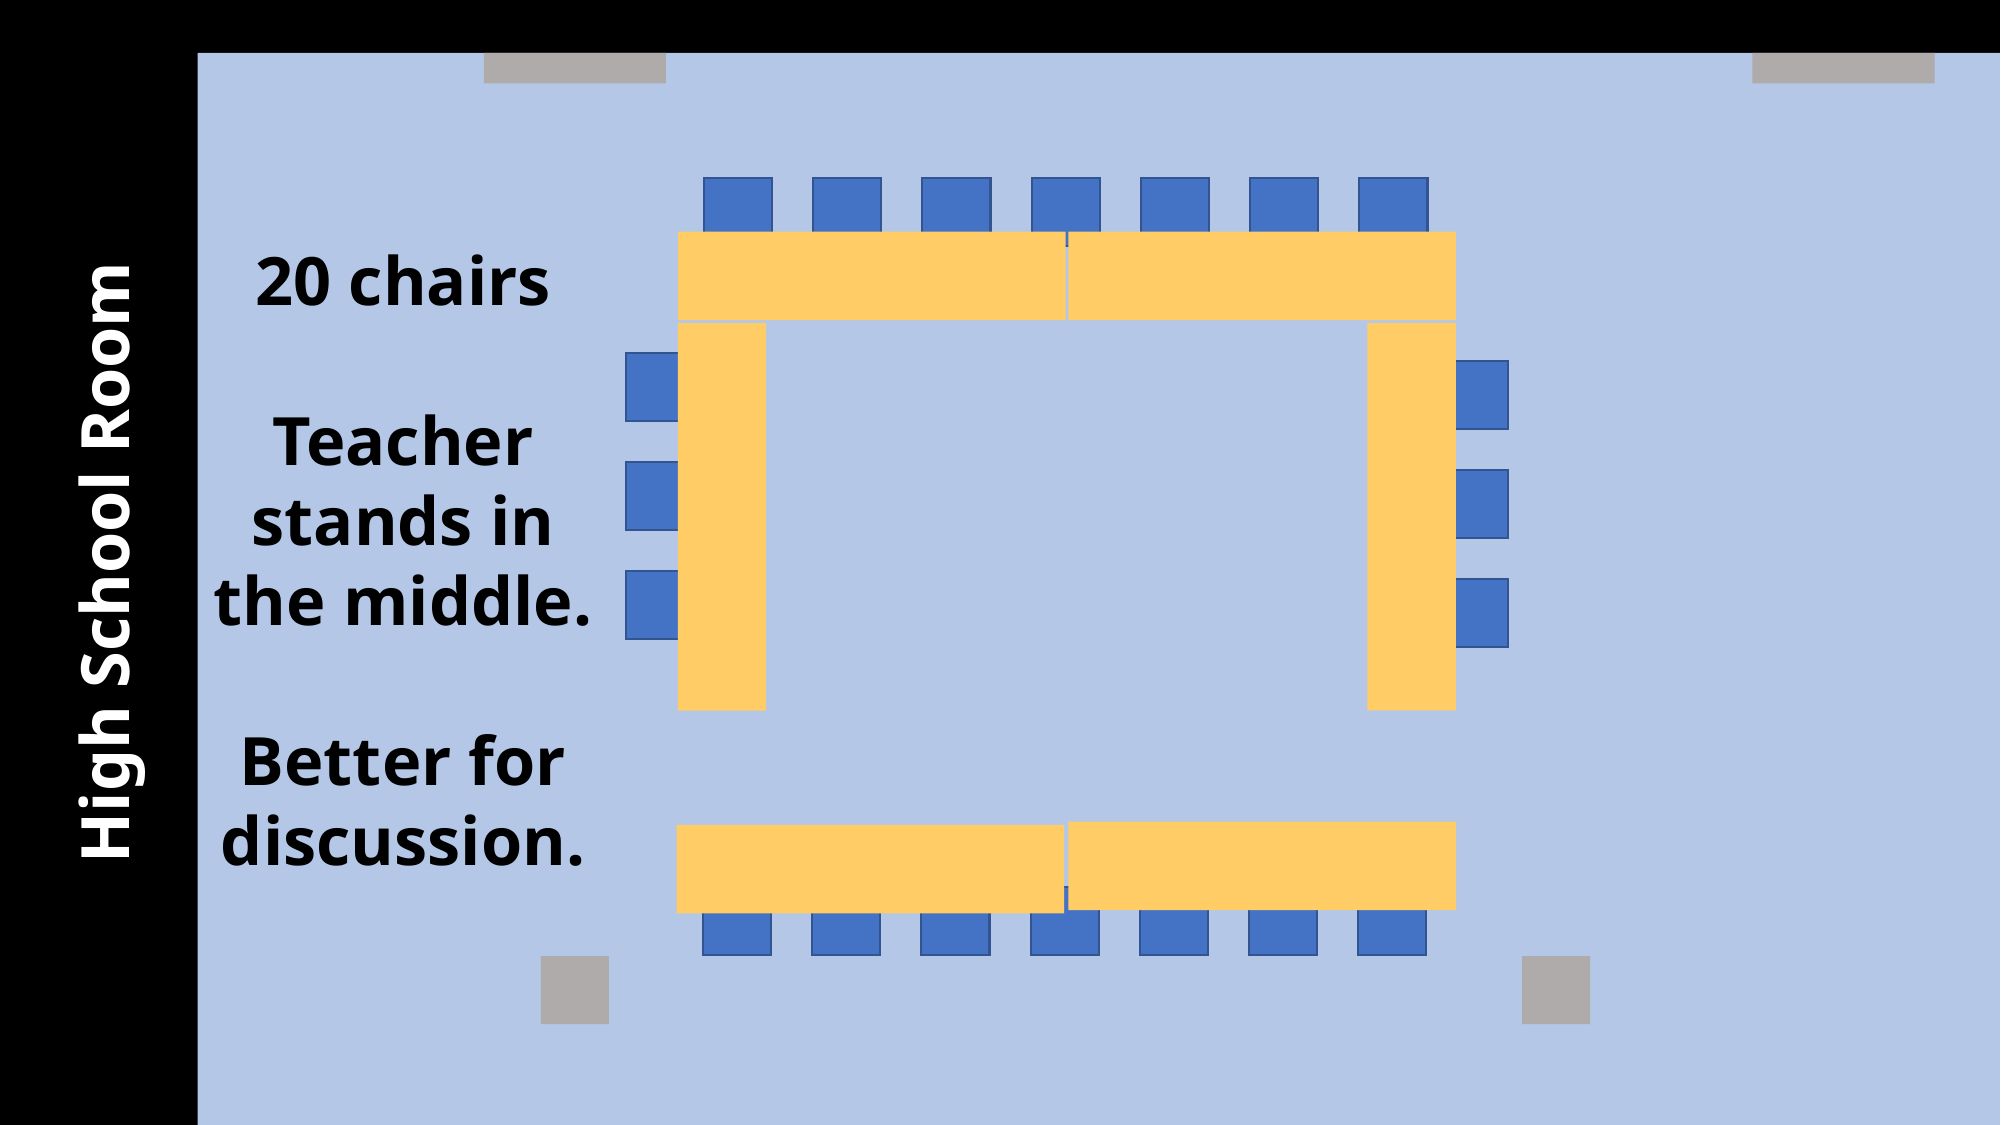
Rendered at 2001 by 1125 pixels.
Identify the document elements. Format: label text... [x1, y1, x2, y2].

text_box [483, 52, 667, 84]
text_box [540, 955, 610, 1025]
text_box 20 chairs Teacher stands in the middle. Better for discussion. [197, 231, 609, 887]
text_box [625, 178, 1509, 956]
text_box High School Room [55, 0, 150, 1125]
text_box [1751, 52, 1936, 84]
text_box [197, 52, 2000, 1125]
text_box [1521, 955, 1591, 1025]
